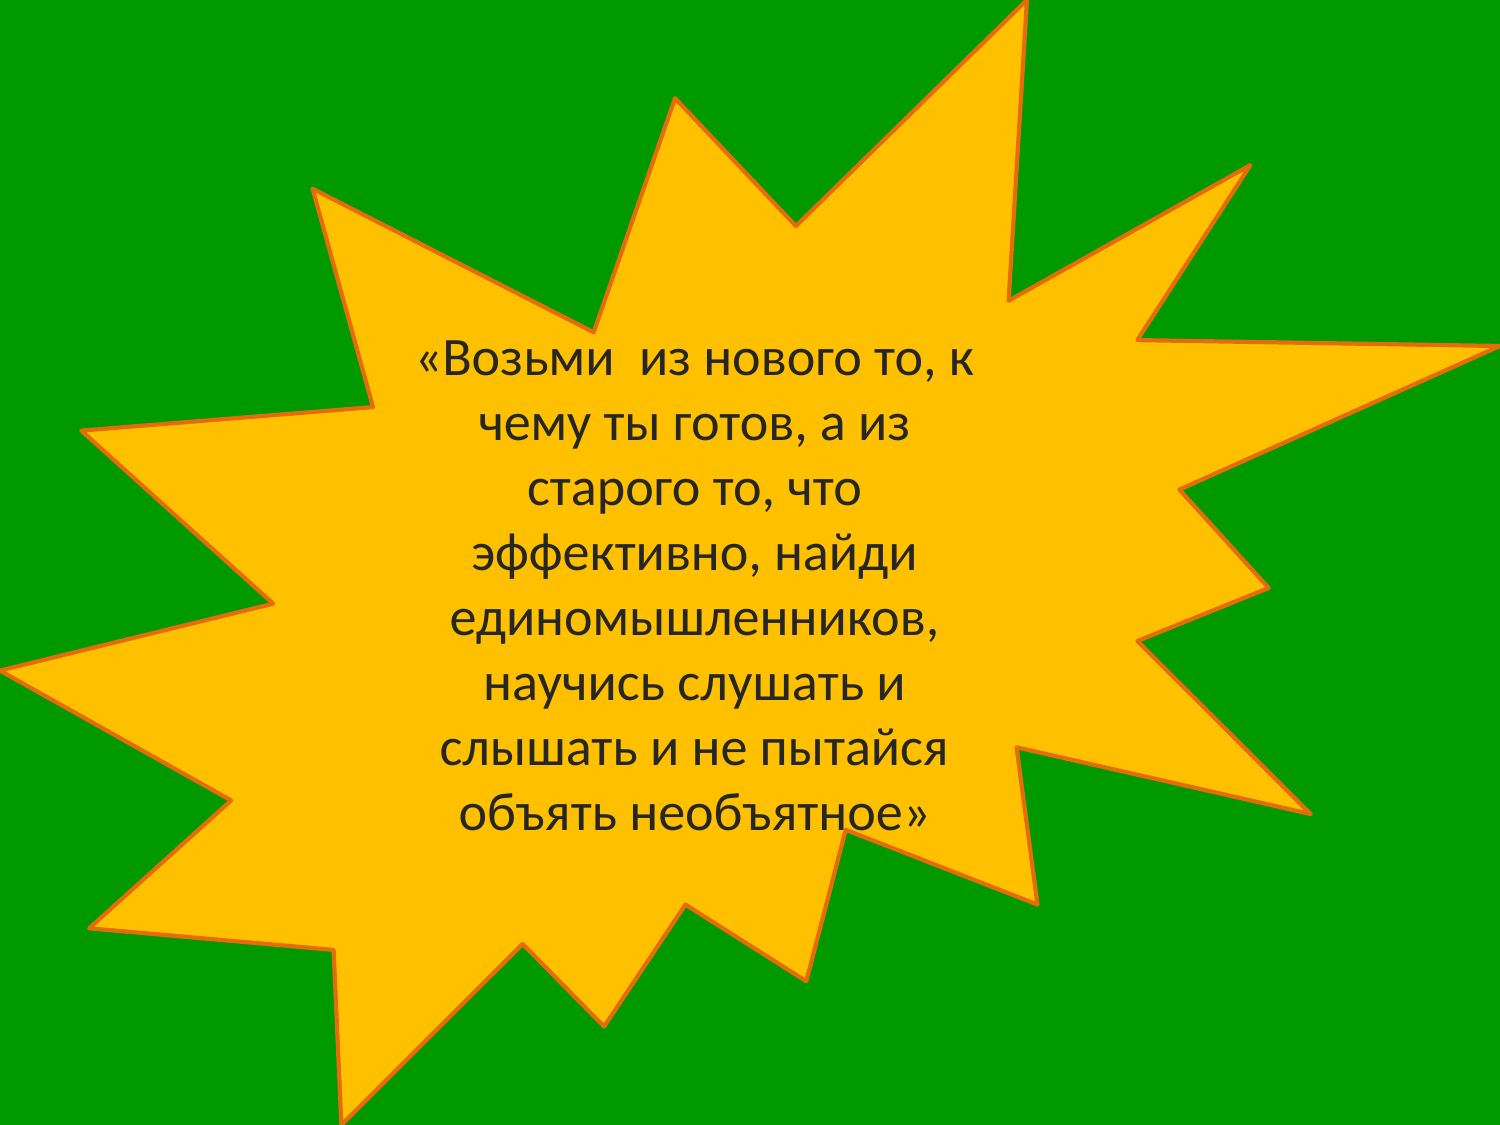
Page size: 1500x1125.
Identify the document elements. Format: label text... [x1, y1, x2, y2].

text_box «Возьми из нового то, к чему ты готов, а из старого то, что эффективно, найди единомышленников, научись слушать и слышать и не пытайся объять необъятное» [0, 0, 1500, 1125]
